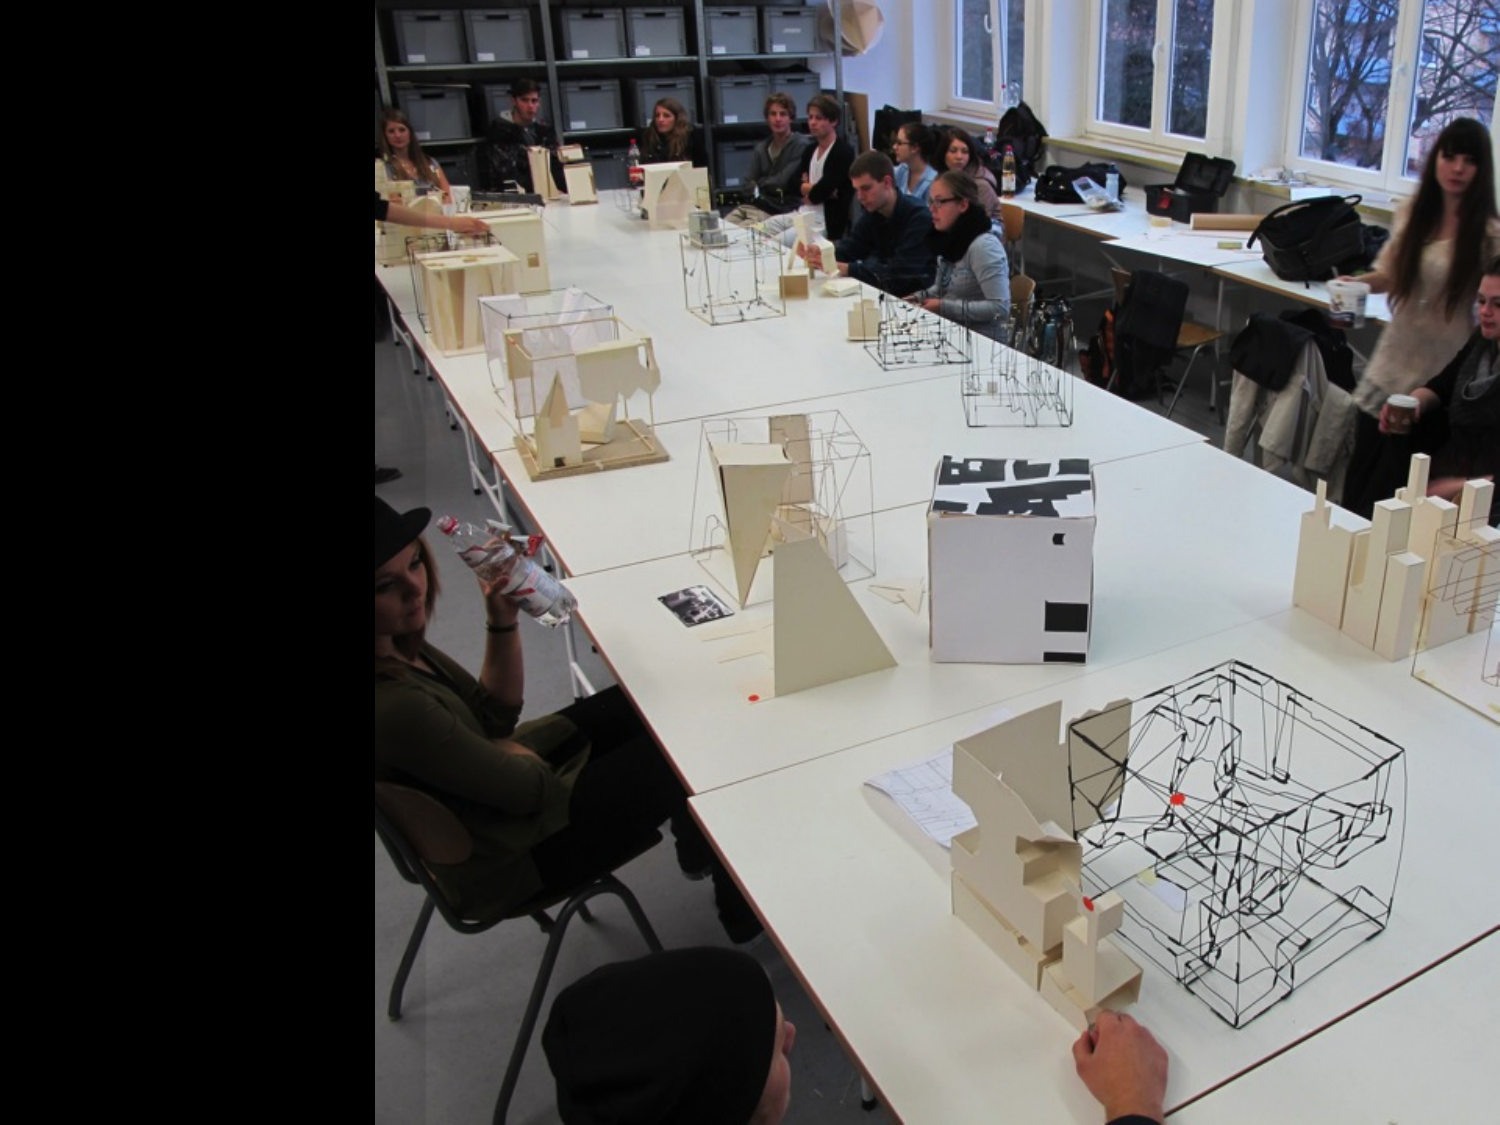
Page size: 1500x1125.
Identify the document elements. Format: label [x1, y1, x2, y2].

picture [374, 0, 1500, 1125]
